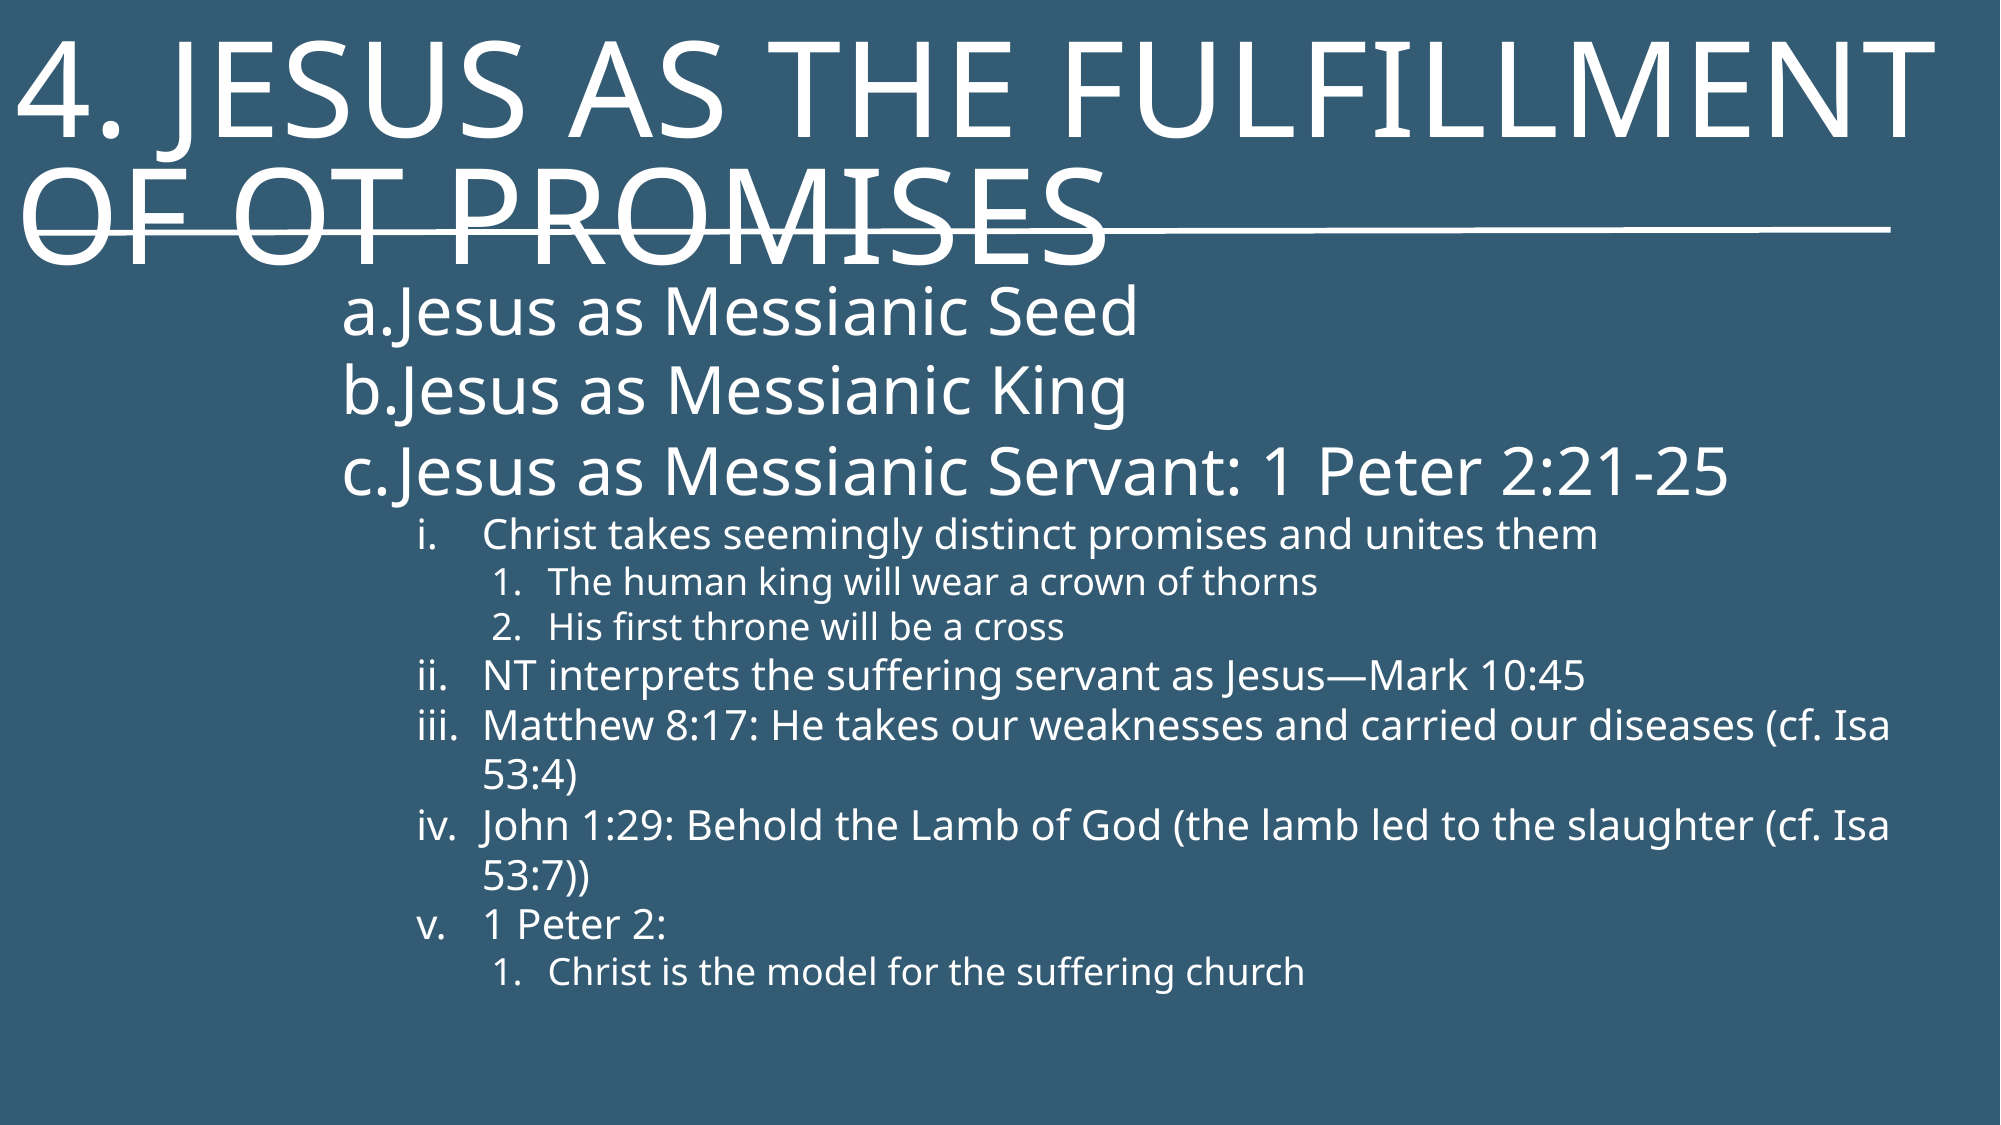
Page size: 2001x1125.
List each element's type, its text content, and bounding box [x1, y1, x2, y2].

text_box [30, 229, 1891, 234]
title 4. Jesus as the Fulfillment of OT Promises [0, 39, 1972, 286]
text_box Jesus as Messianic Seed Jesus as Messianic King Jesus as Messianic Servant: 1 Peter 2:21-25 Christ takes seemingly distinct promises and unites them The human king will wear a crown of thorns His first throne will be a cross NT interprets the suffering servant as Jesus—Mark 10:45 Matthew 8:17: He takes our weaknesses and carried our diseases (cf. Isa 53:4) John 1:29: Behold the Lamb of God (the lamb led to the slaughter (cf. Isa 53:7)) 1 Peter 2: Christ is the model for the suffering church [326, 260, 1972, 1001]
